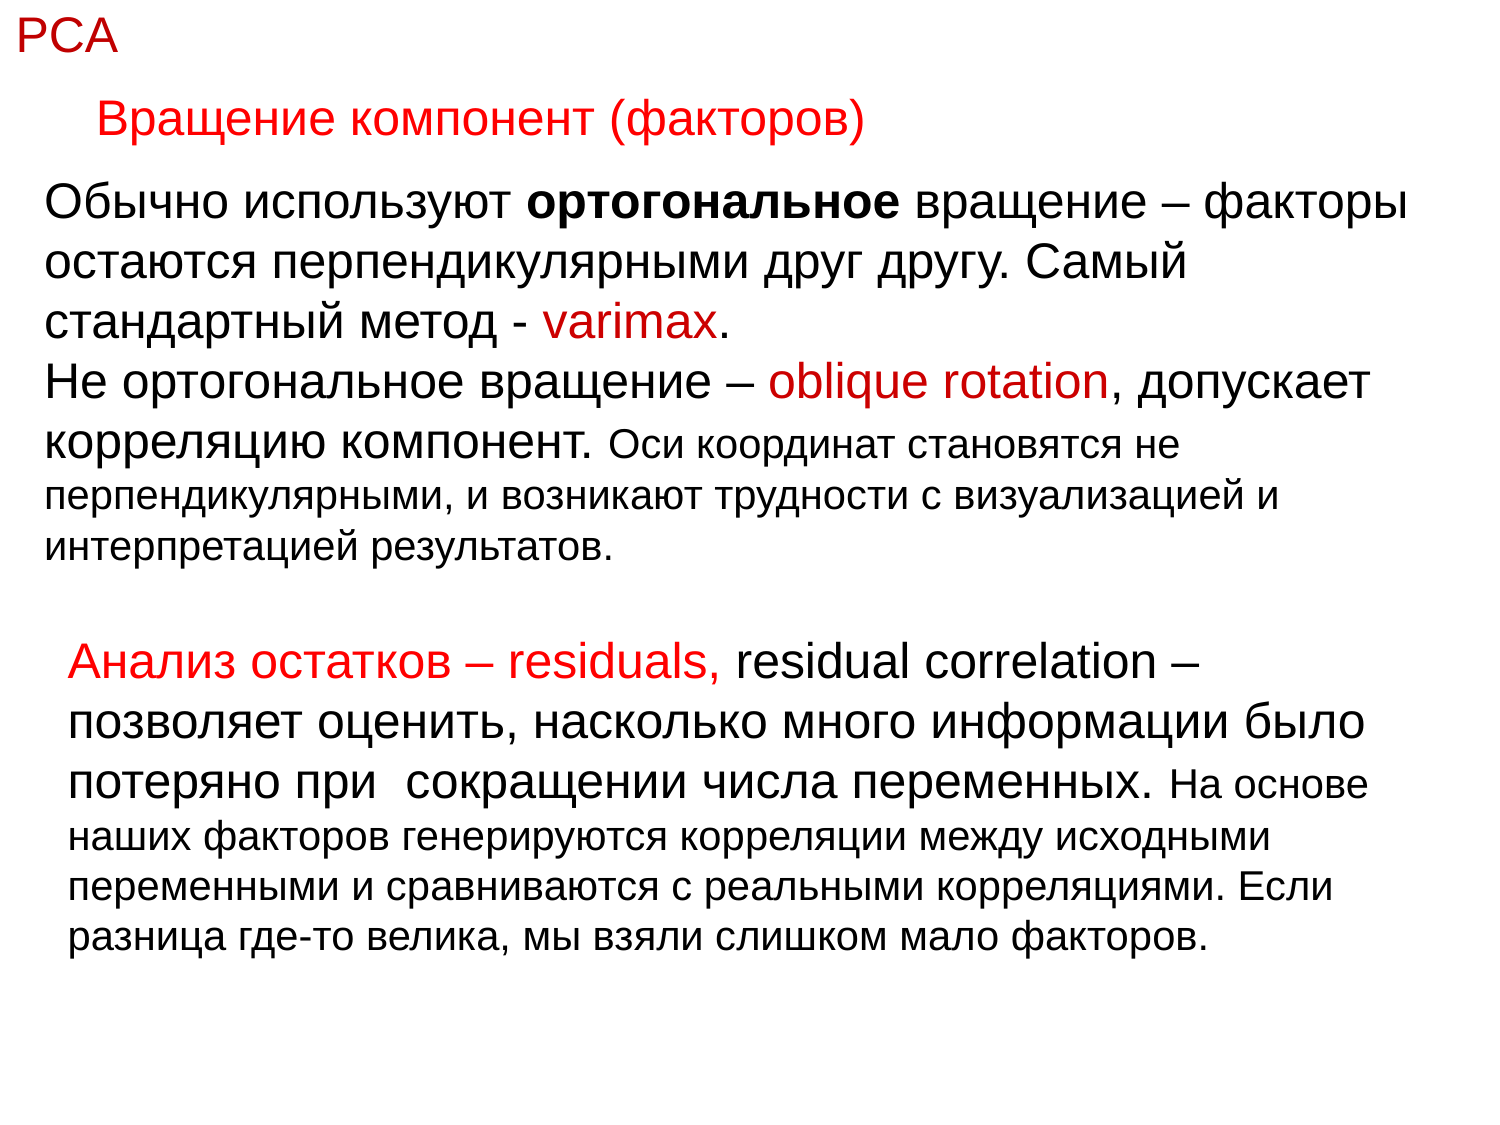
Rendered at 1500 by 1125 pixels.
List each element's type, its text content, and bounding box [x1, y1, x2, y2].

text_box PCA [0, 0, 134, 71]
text_box Вращение компонент (факторов) [81, 78, 882, 153]
text_box Анализ остатков – residuals, residual correlation – позволяет оценить, насколько много информации было потеряно при сокращении числа переменных. На основе наших факторов генерируются корреляции между исходными переменными и сравниваются с реальными корреляциями. Если разница где-то велика, мы взяли слишком мало факторов. [53, 621, 1439, 967]
text_box Обычно используют ортогональное вращение – факторы остаются перпендикулярными друг другу. Самый стандартный метод - varimax. Не ортогональное вращение – oblique rotation, допускает корреляцию компонент. Оси координат становятся не перпендикулярными, и возникают трудности с визуализацией и интерпретацией результатов. [29, 160, 1436, 576]
